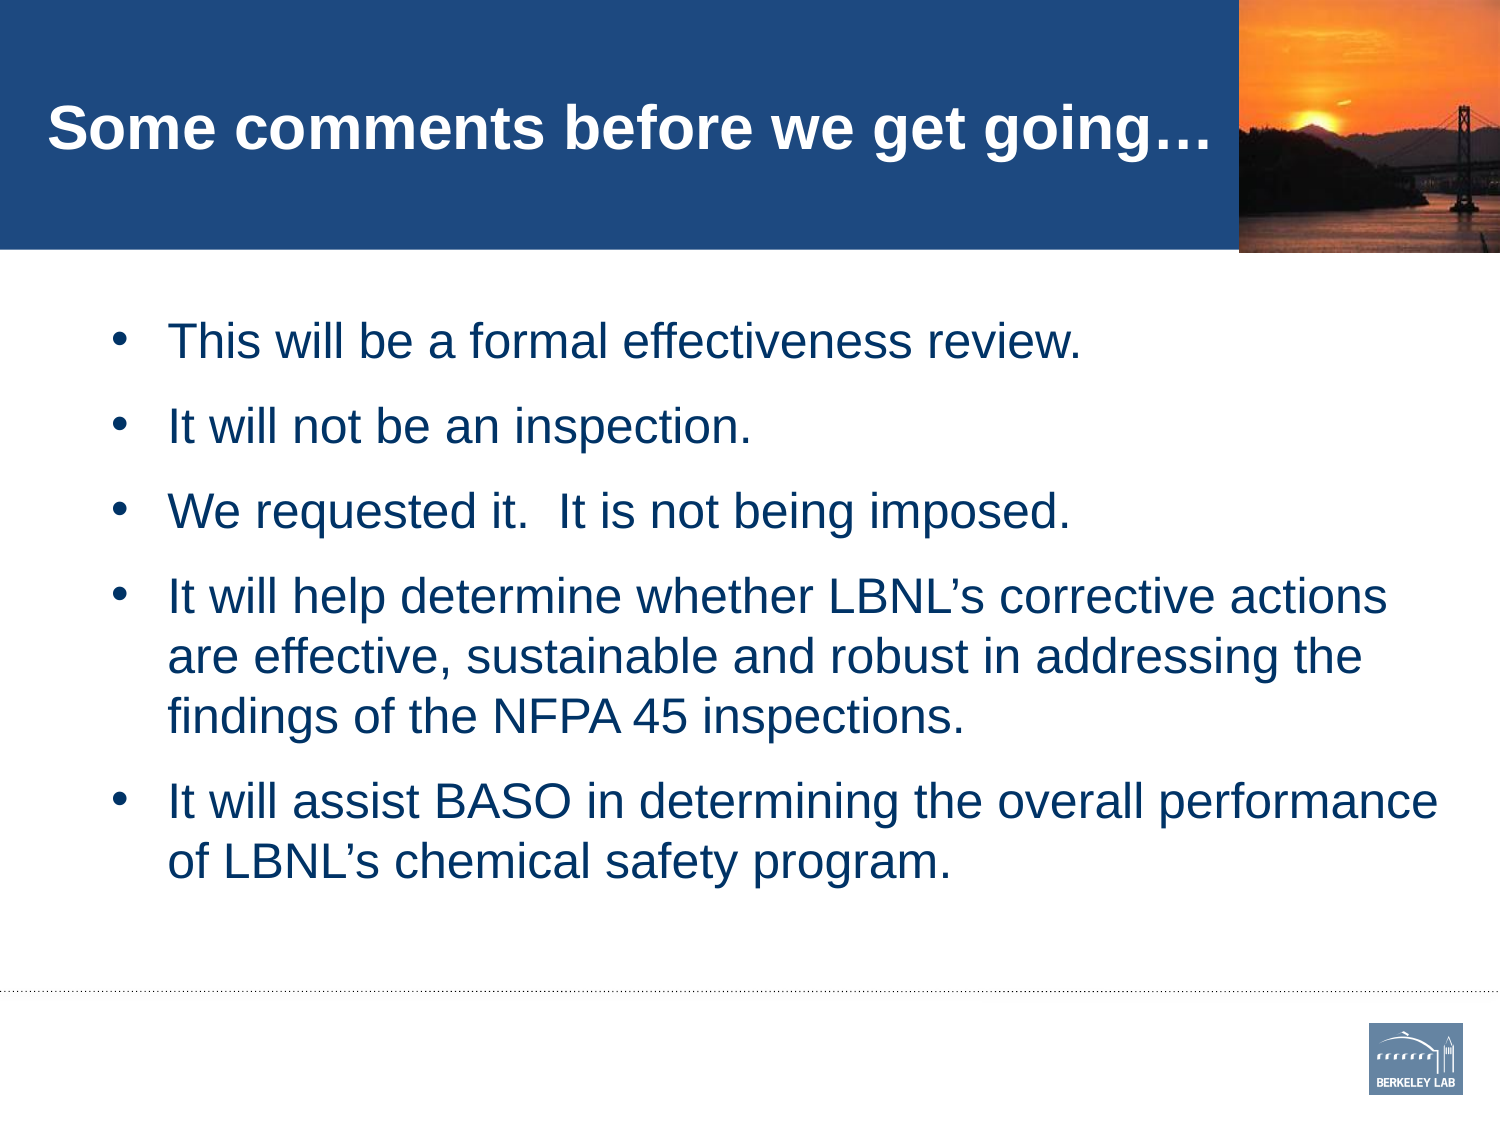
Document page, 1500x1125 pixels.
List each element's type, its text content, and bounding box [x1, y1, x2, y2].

picture [1238, 0, 1500, 253]
picture [1369, 1023, 1463, 1095]
text_box This will be a formal effectiveness review. It will not be an inspection. We requested it. It is not being imposed. It will help determine whether LBNL’s corrective actions are effective, sustainable and robust in addressing the findings of the NFPA 45 inspections. It will assist BASO in determining the overall performance of LBNL’s chemical safety program. [96, 300, 1466, 896]
text_box Some comments before we get going… [0, 0, 1236, 250]
